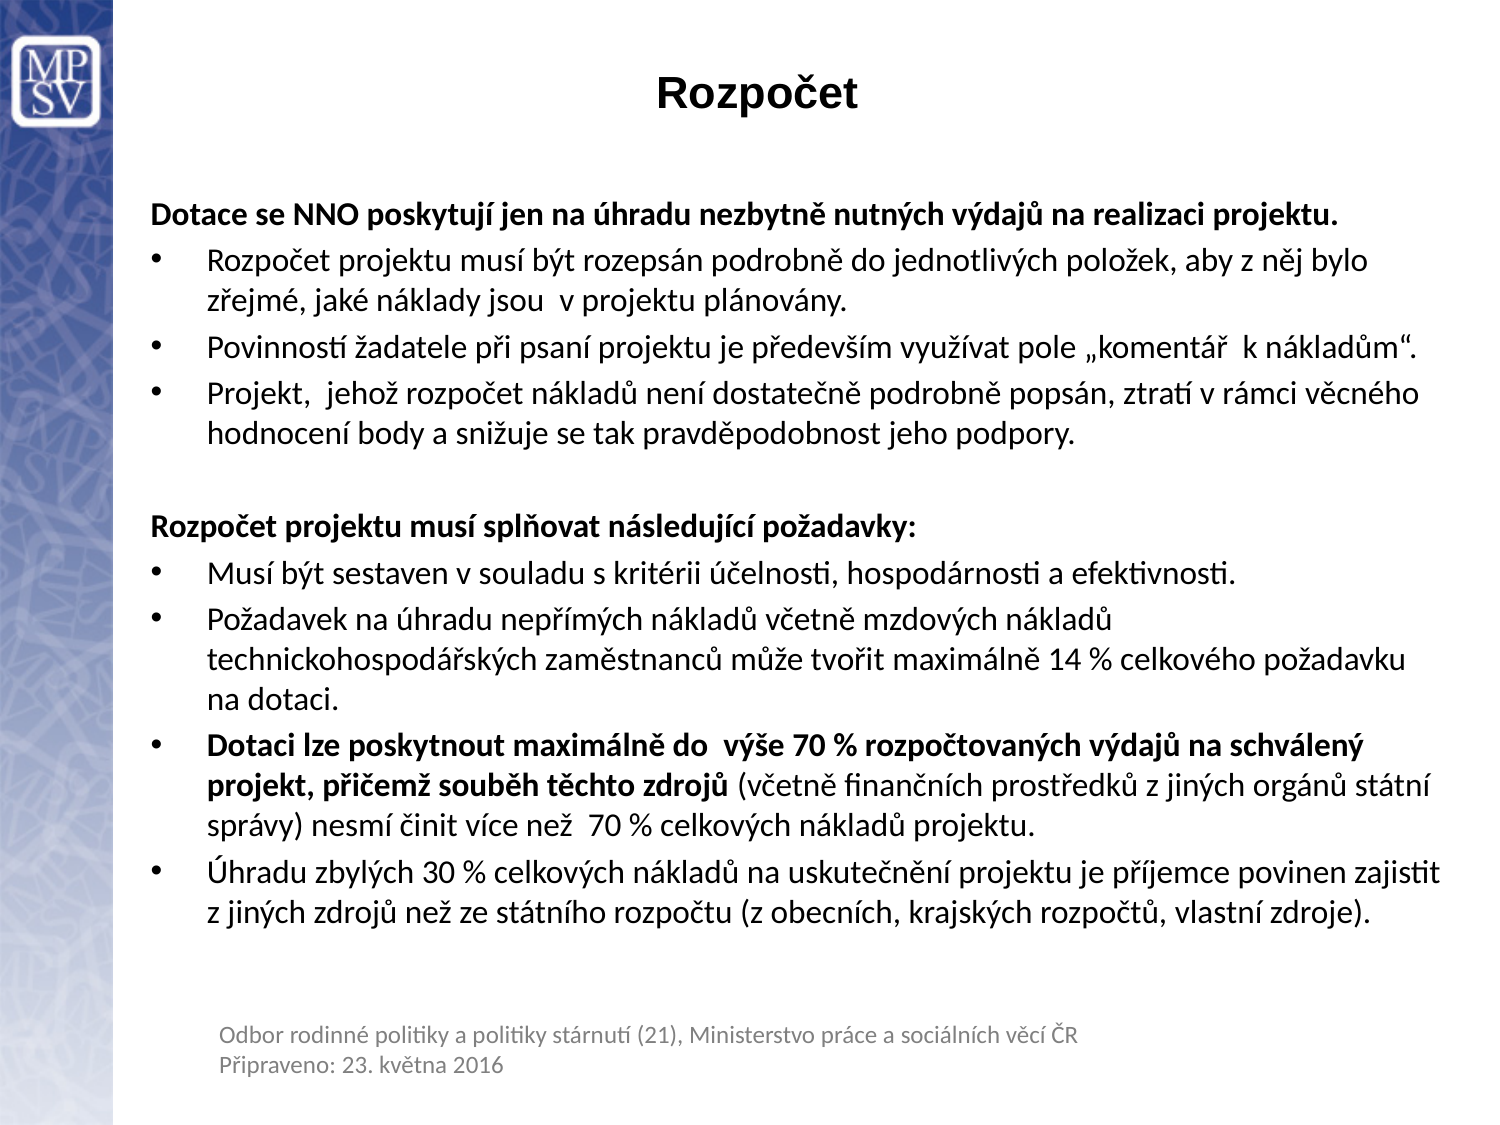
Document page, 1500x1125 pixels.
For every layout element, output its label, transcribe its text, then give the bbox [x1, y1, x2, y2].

picture [0, 0, 113, 1125]
title Rozpočet [116, 19, 1433, 126]
list Dotace se NNO poskytují jen na úhradu nezbytně nutných výdajů na realizaci projektu. Rozpočet projektu musí být rozepsán podrobně do jednotlivých položek, aby z něj bylo zřejmé, jaké náklady jsou v projektu plánovány. Povinností žadatele při psaní projektu je především využívat pole „komentář k nákladům“. Projekt, jehož rozpočet nákladů není dostatečně podrobně popsán, ztratí v rámci věcného hodnocení body a snižuje se tak pravděpodobnost jeho podpory. Rozpočet projektu musí splňovat následující požadavky: Musí být sestaven v souladu s kritérii účelnosti, hospodárnosti a efektivnosti. Požadavek na úhradu nepřímých nákladů včetně mzdových nákladů technickohospodářských zaměstnanců může tvořit maximálně 14 % celkového požadavku na dotaci. Dotaci lze poskytnout maximálně do výše 70 % rozpočtovaných výdajů na schválený projekt, přičemž souběh těchto zdrojů (včetně finančních prostředků z jiných orgánů státní správy) nesmí činit více než 70 % celkových nákladů projektu. Úhradu zbylých 30 % celkových nákladů na uskutečnění projektu je příjemce povinen zajistit z jiných zdrojů než ze státního rozpočtu (z obecních, krajských rozpočtů, vlastní zdroje). [135, 184, 1459, 1012]
text_box Odbor rodinné politiky a politiky stárnutí (21), Ministerstvo práce a sociálních věcí ČR Připraveno: 23. května 2016 [204, 1011, 1430, 1125]
